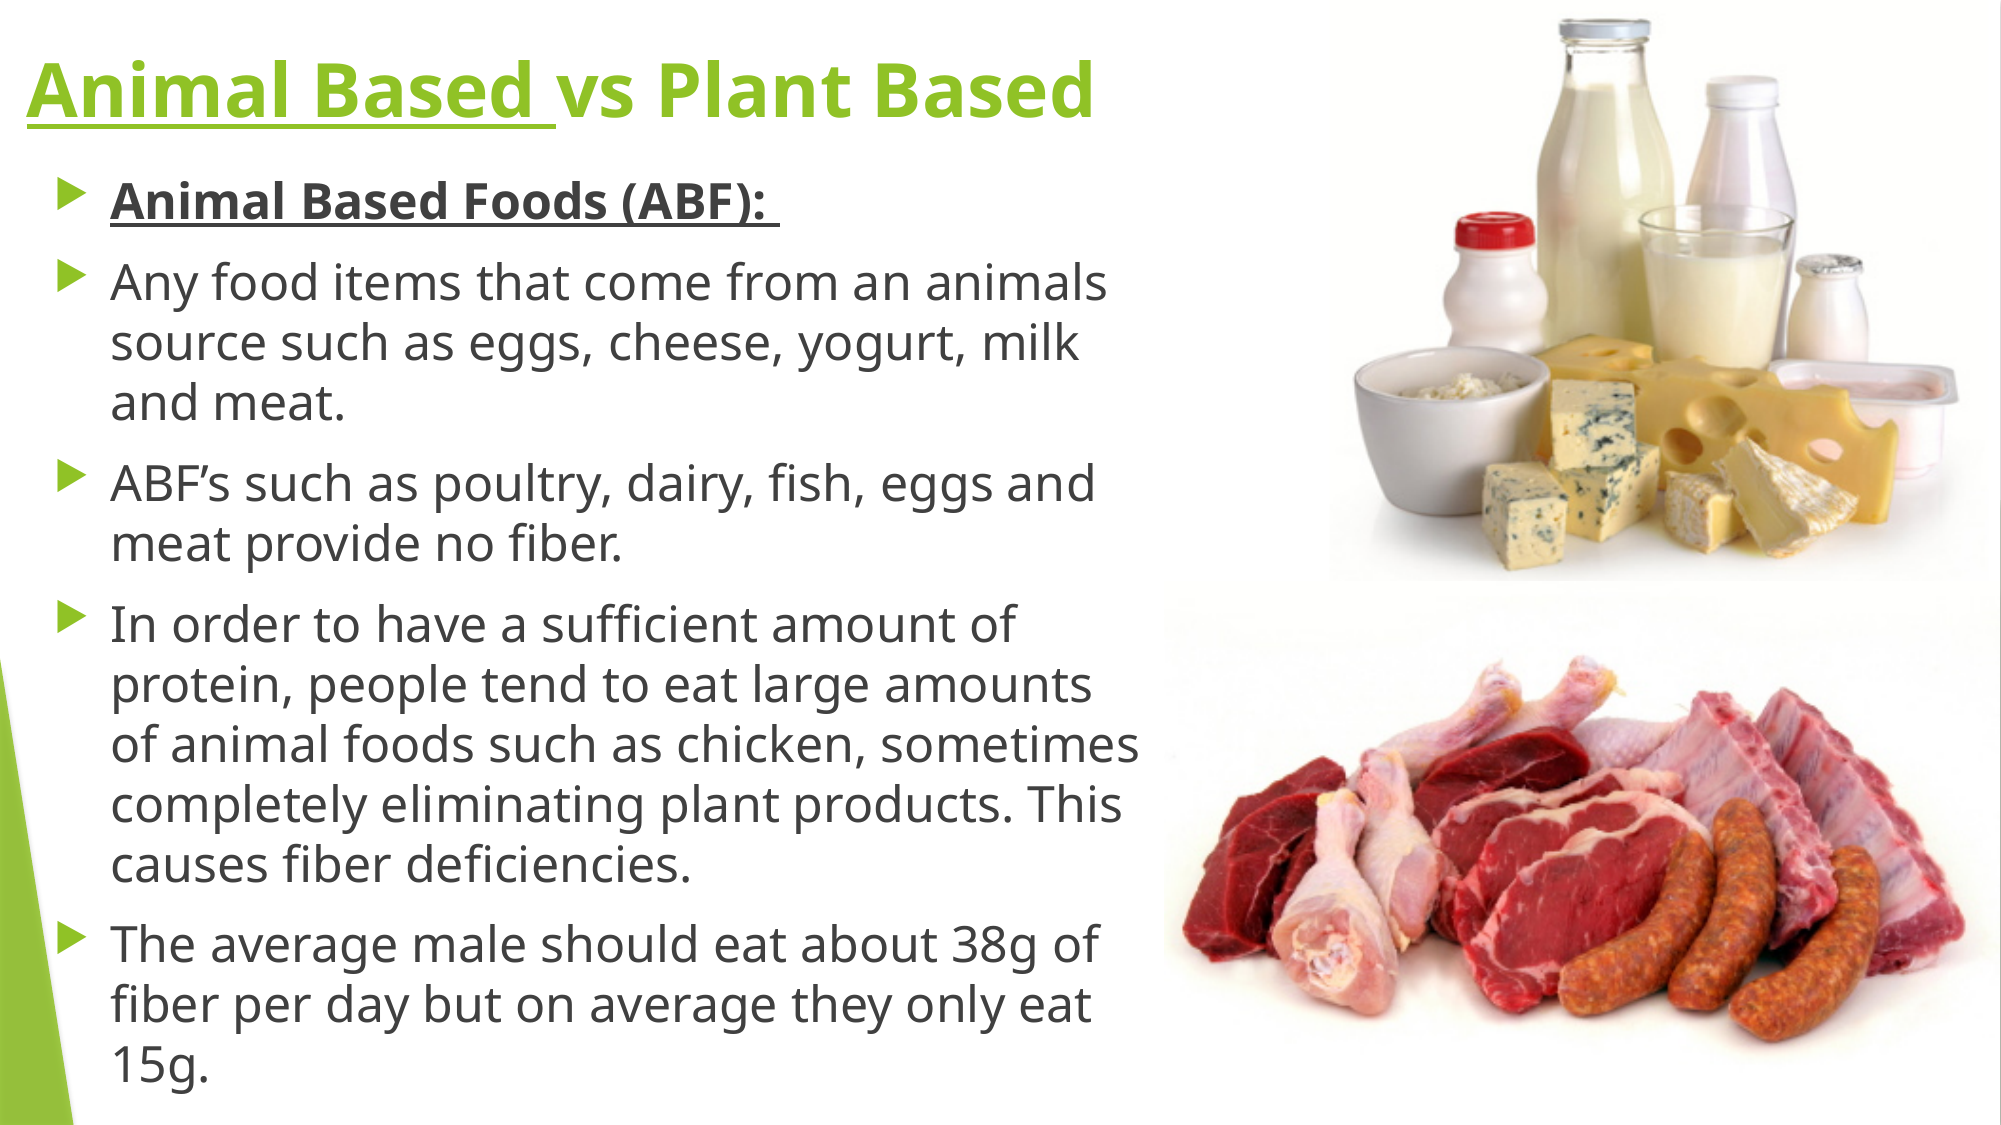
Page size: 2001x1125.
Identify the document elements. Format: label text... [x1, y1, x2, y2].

picture [1164, 0, 2000, 1125]
title Animal Based vs Plant Based [0, 35, 1267, 252]
list Animal Based Foods (ABF): Any food items that come from an animals source such as eggs, cheese, yogurt, milk and meat. ABF’s such as poultry, dairy, fish, eggs and meat provide no fiber. In order to have a sufficient amount of protein, people tend to eat large amounts of animal foods such as chicken, sometimes completely eliminating plant products. This causes fiber deficiencies. The average male should eat about 38g of fiber per day but on average they only eat 15g. [38, 161, 1165, 1125]
